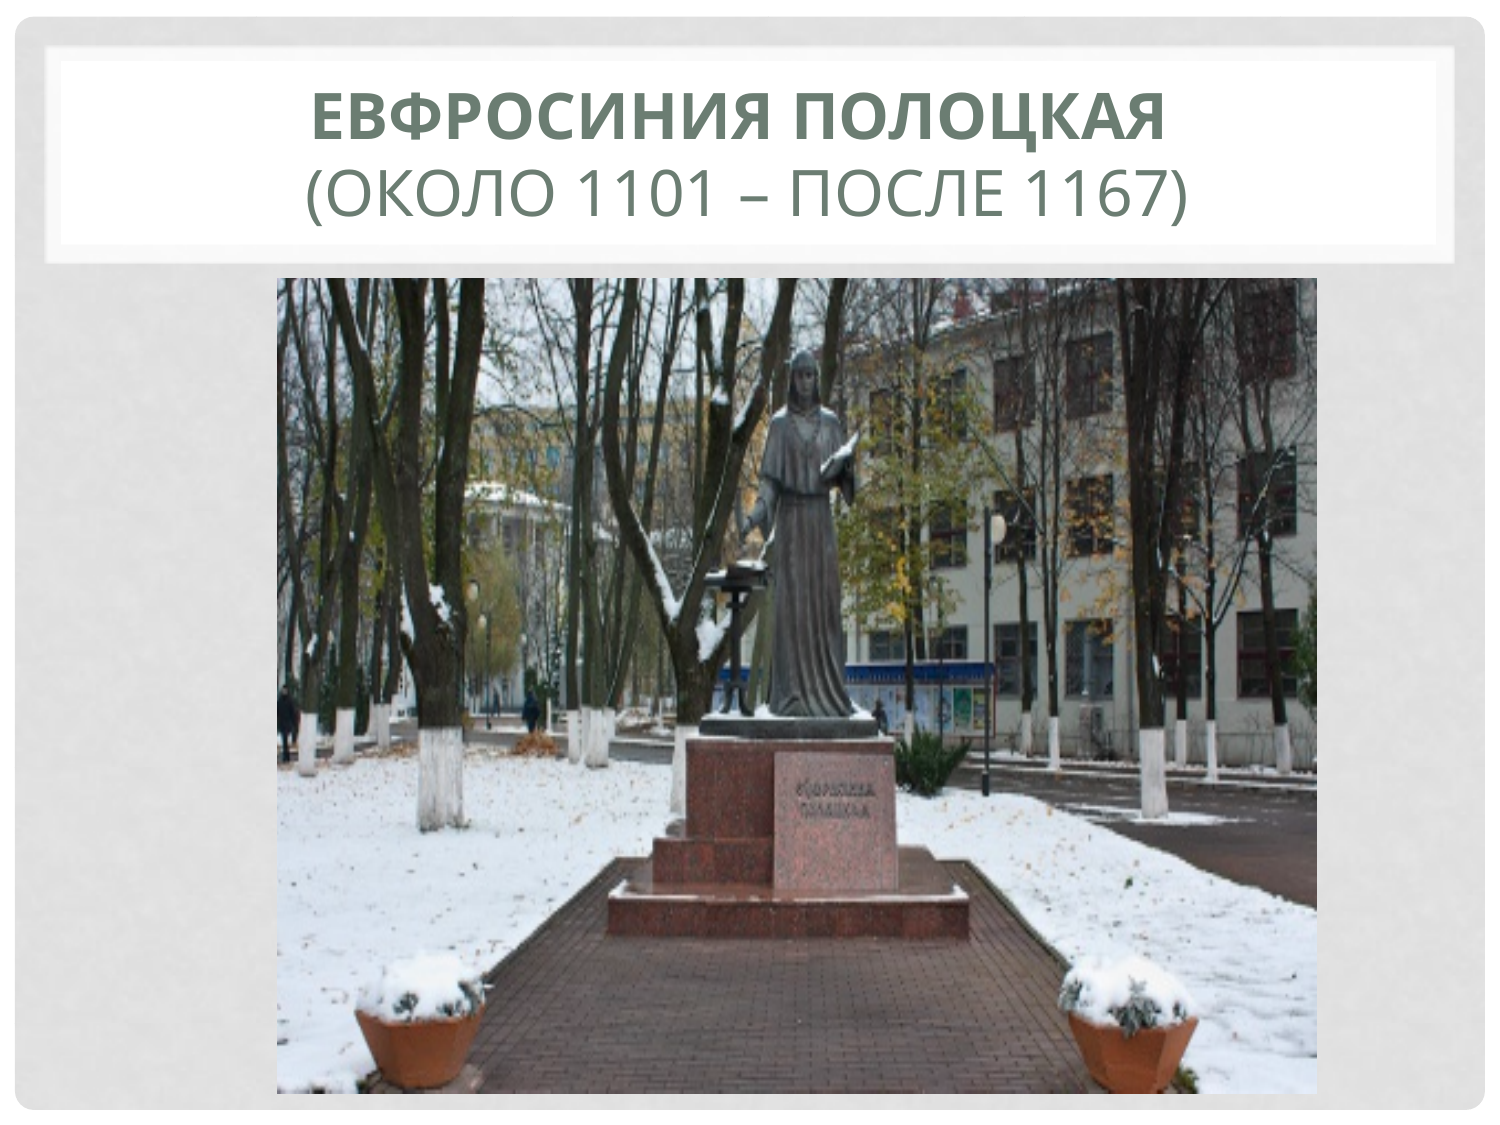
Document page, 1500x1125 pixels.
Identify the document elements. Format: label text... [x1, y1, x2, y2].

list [277, 278, 1318, 1095]
title Евфросиния Полоцкая (около 1101 – после 1167) [69, 66, 1425, 238]
